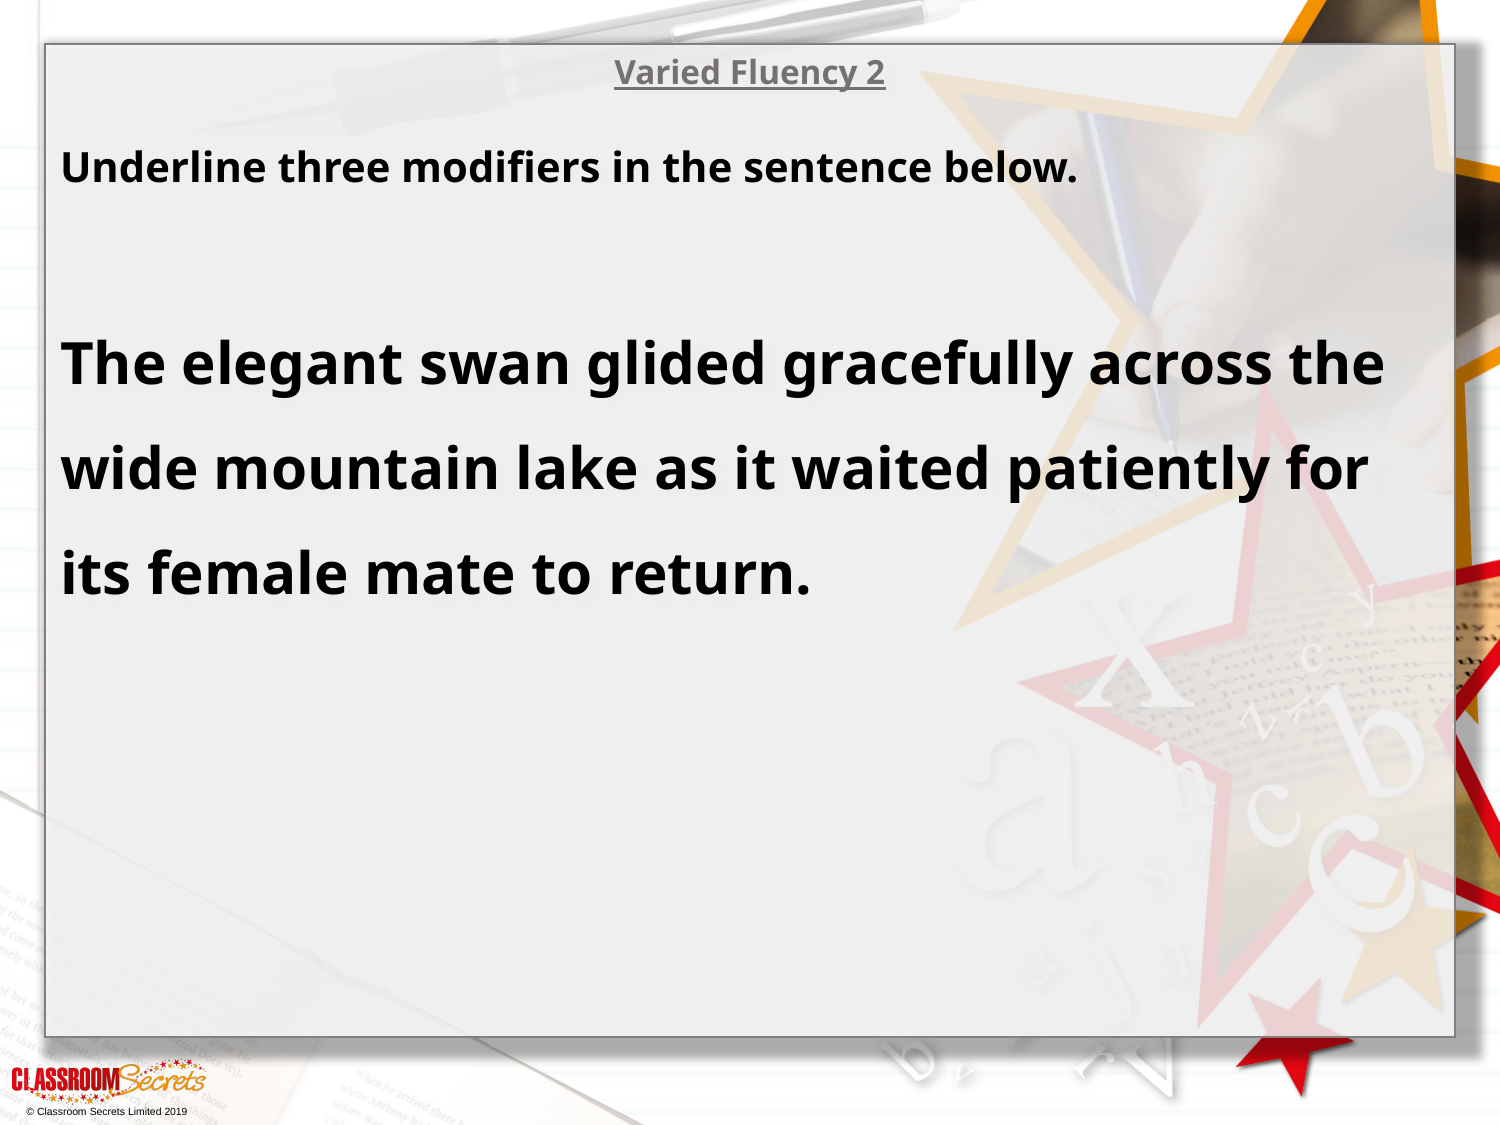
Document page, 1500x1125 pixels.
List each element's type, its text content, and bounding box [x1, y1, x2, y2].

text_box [11, 1058, 207, 1125]
text_box Varied Fluency 2 Underline three modifiers in the sentence below. The elegant swan glided gracefully across the wide mountain lake as it waited patiently for its female mate to return. [44, 43, 1456, 1038]
picture [0, 0, 1500, 1125]
